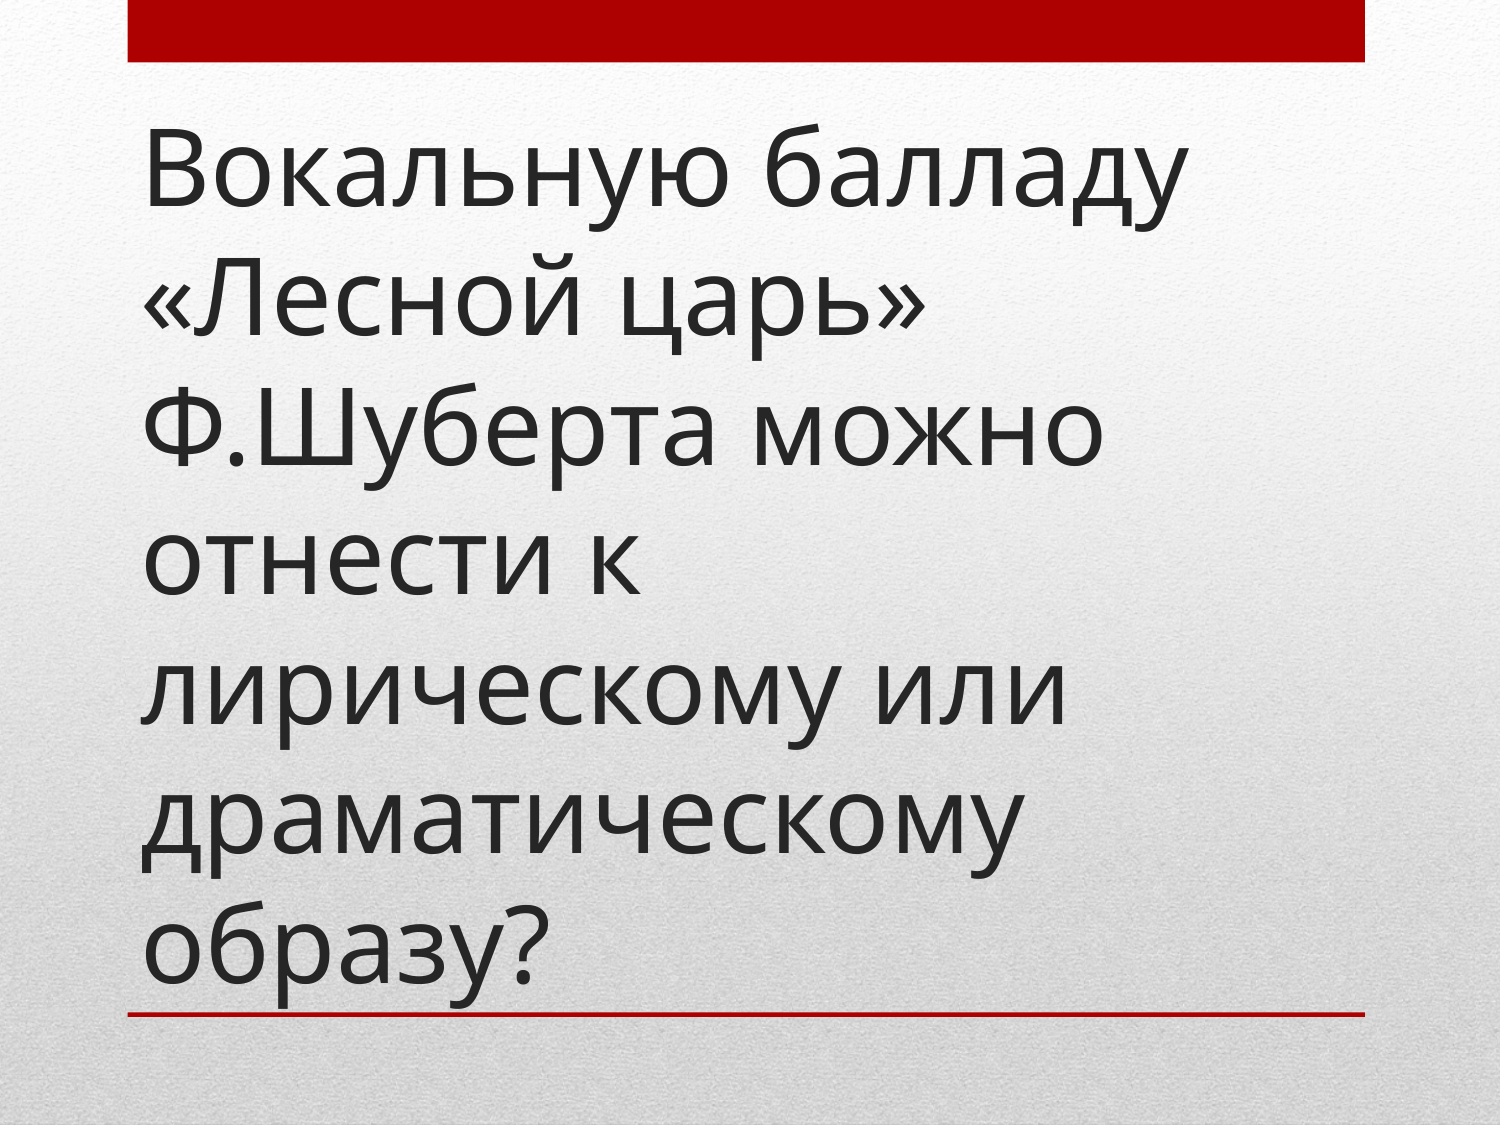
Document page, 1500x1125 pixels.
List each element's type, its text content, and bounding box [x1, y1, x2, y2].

title Вокальную балладу «Лесной царь» Ф.Шуберта можно отнести к лирическому или драматическому образу? [125, 90, 1377, 1013]
